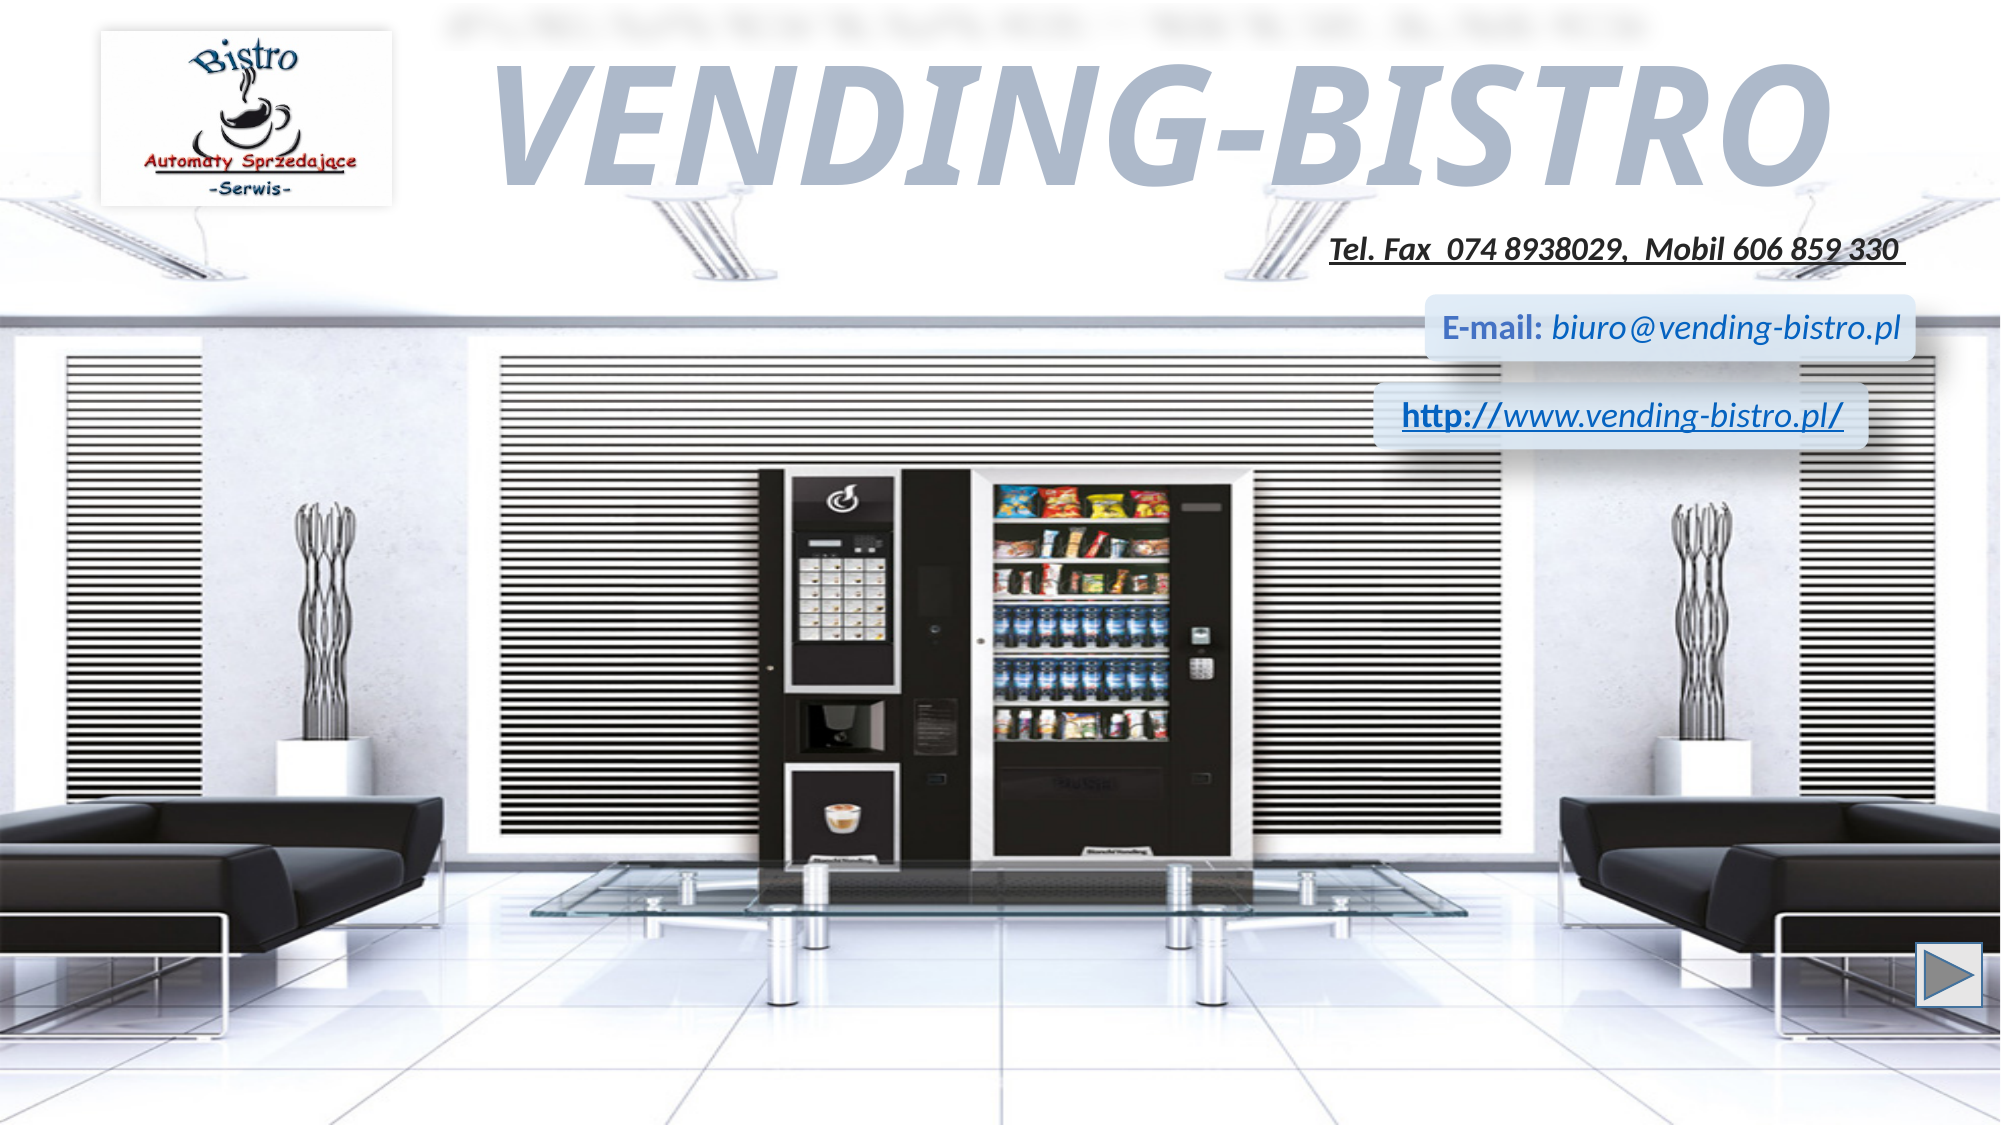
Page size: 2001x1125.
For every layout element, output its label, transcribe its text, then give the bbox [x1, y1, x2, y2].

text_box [1373, 382, 1869, 463]
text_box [1424, 285, 1916, 362]
picture [0, 0, 2001, 1125]
text_box [1915, 942, 1983, 1008]
title VENDING-BISTRO [373, 31, 1945, 229]
text_box Tel. Fax 074 8938029, Mobil 606 859 330 [1314, 219, 1945, 275]
